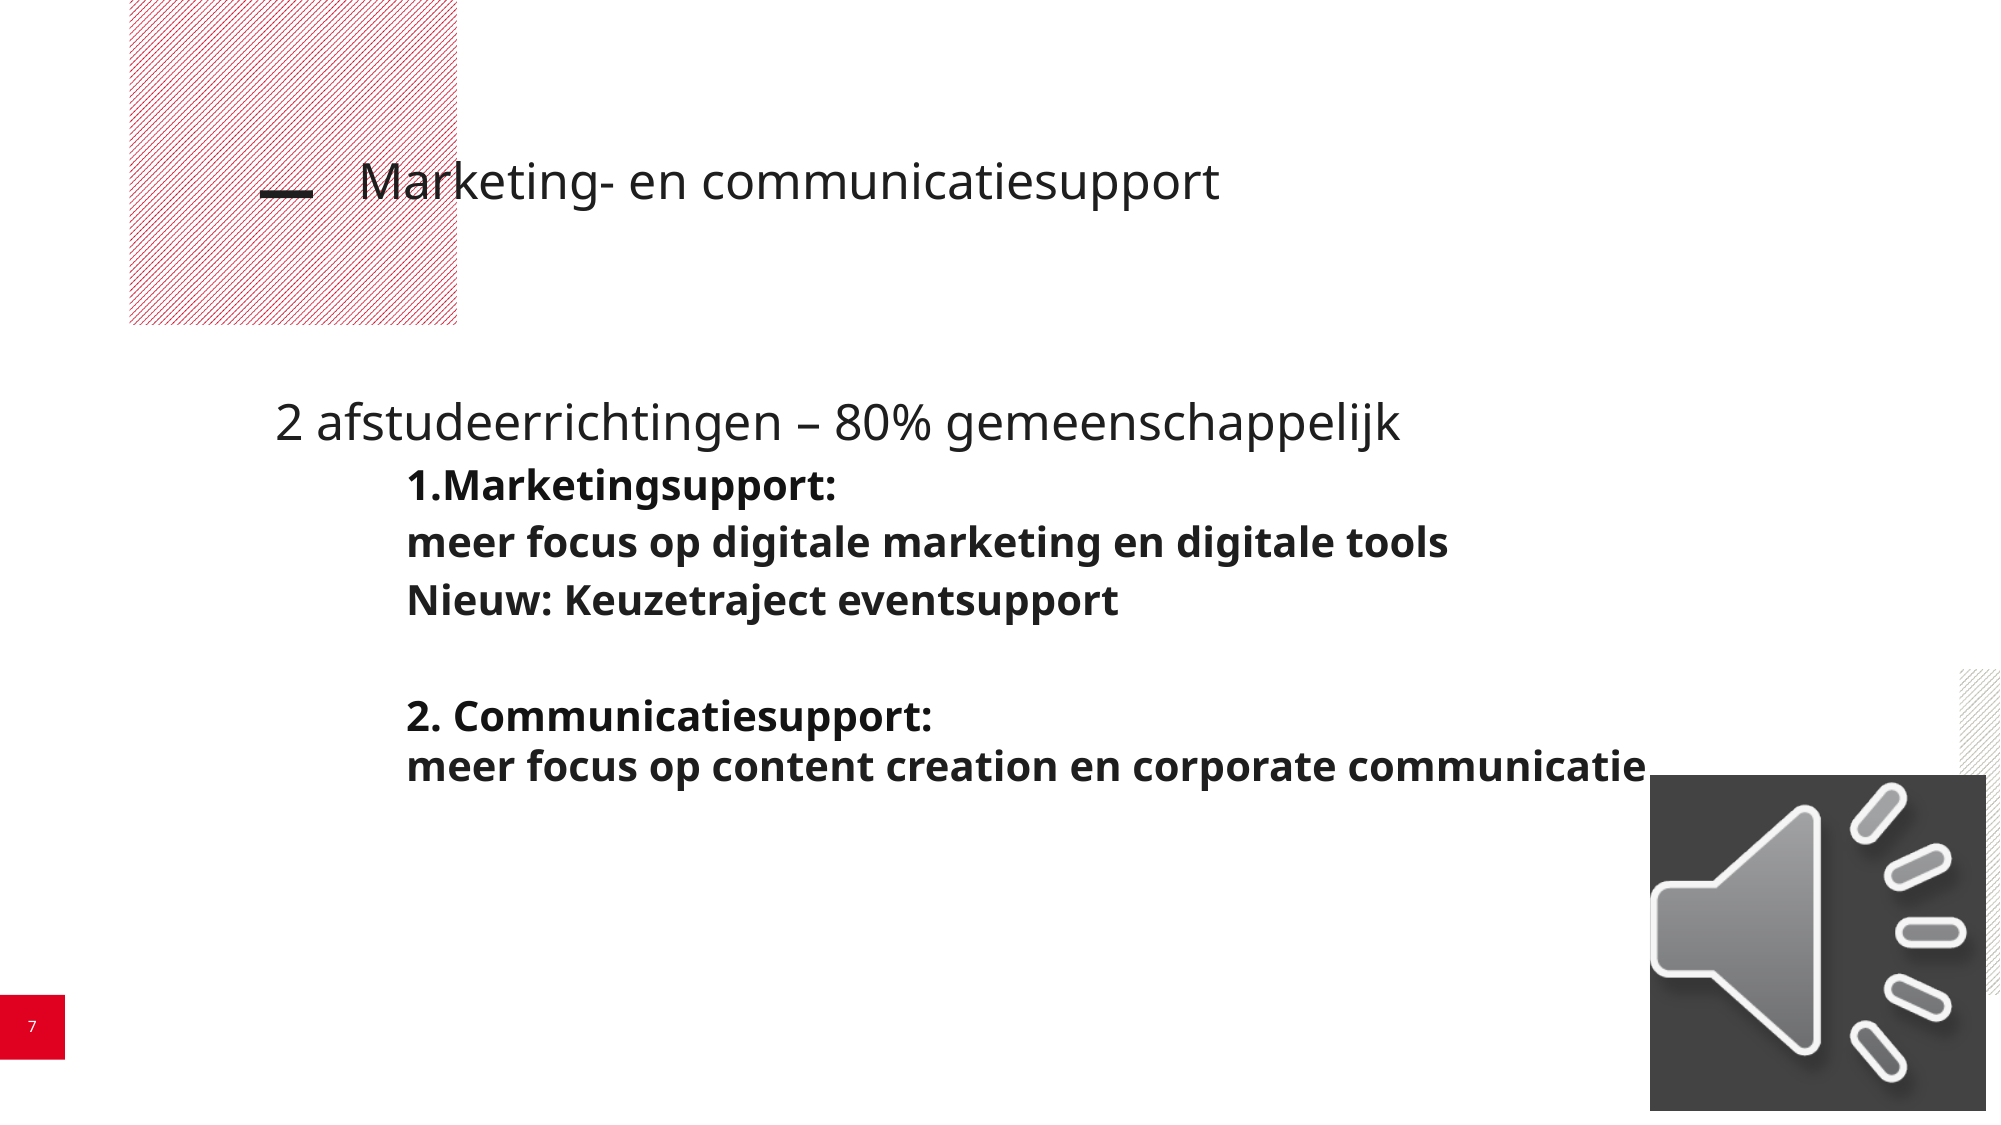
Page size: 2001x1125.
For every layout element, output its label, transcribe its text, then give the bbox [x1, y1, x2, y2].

picture [1648, 669, 2000, 1112]
title Marketing- en communicatiesupport [358, 138, 1863, 218]
picture [129, 0, 457, 325]
list 2 afstudeerrichtingen – 80% gemeenschappelijk Marketingsupport: meer focus op digitale marketing en digitale tools Nieuw: Keuzetraject eventsupport 2. Communicatiesupport: meer focus op content creation en corporate communicatie [259, 382, 1872, 987]
